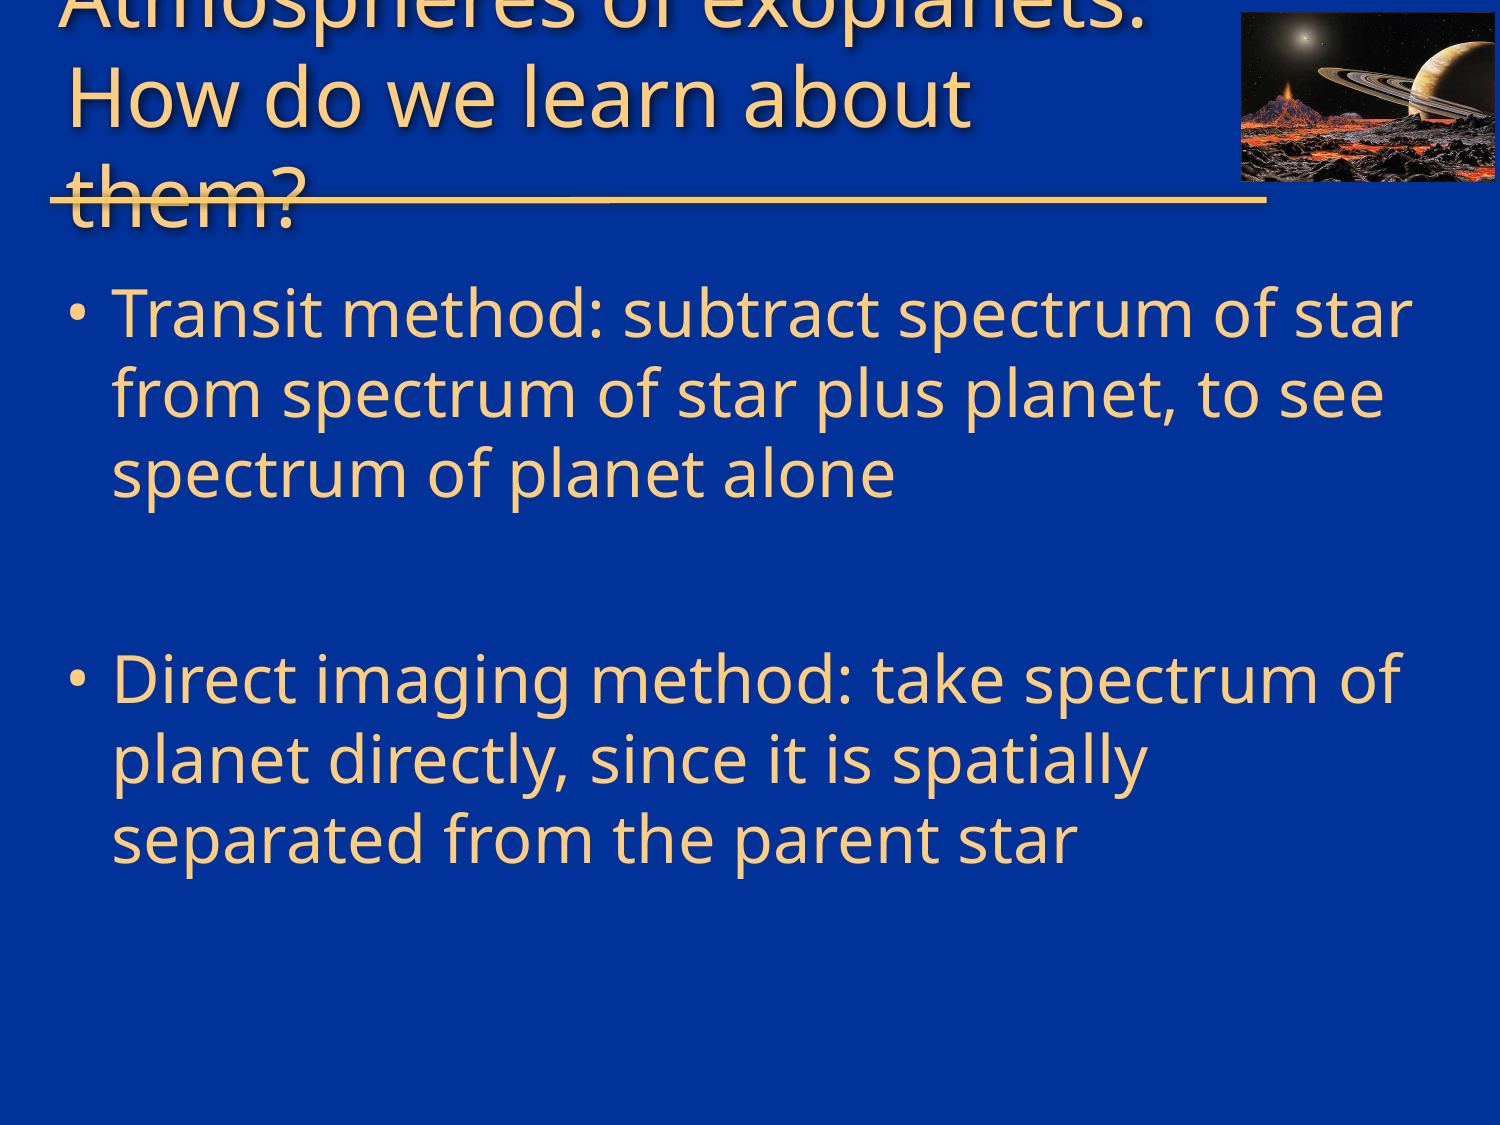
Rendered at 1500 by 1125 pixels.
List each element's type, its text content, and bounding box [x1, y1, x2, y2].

title Atmospheres of exoplanets: How do we learn about them? [49, 0, 1226, 197]
list Transit method: subtract spectrum of star from spectrum of star plus planet, to see spectrum of planet alone Direct imaging method: take spectrum of planet directly, since it is spatially separated from the parent star [49, 261, 1451, 1125]
picture [1241, 12, 1495, 182]
